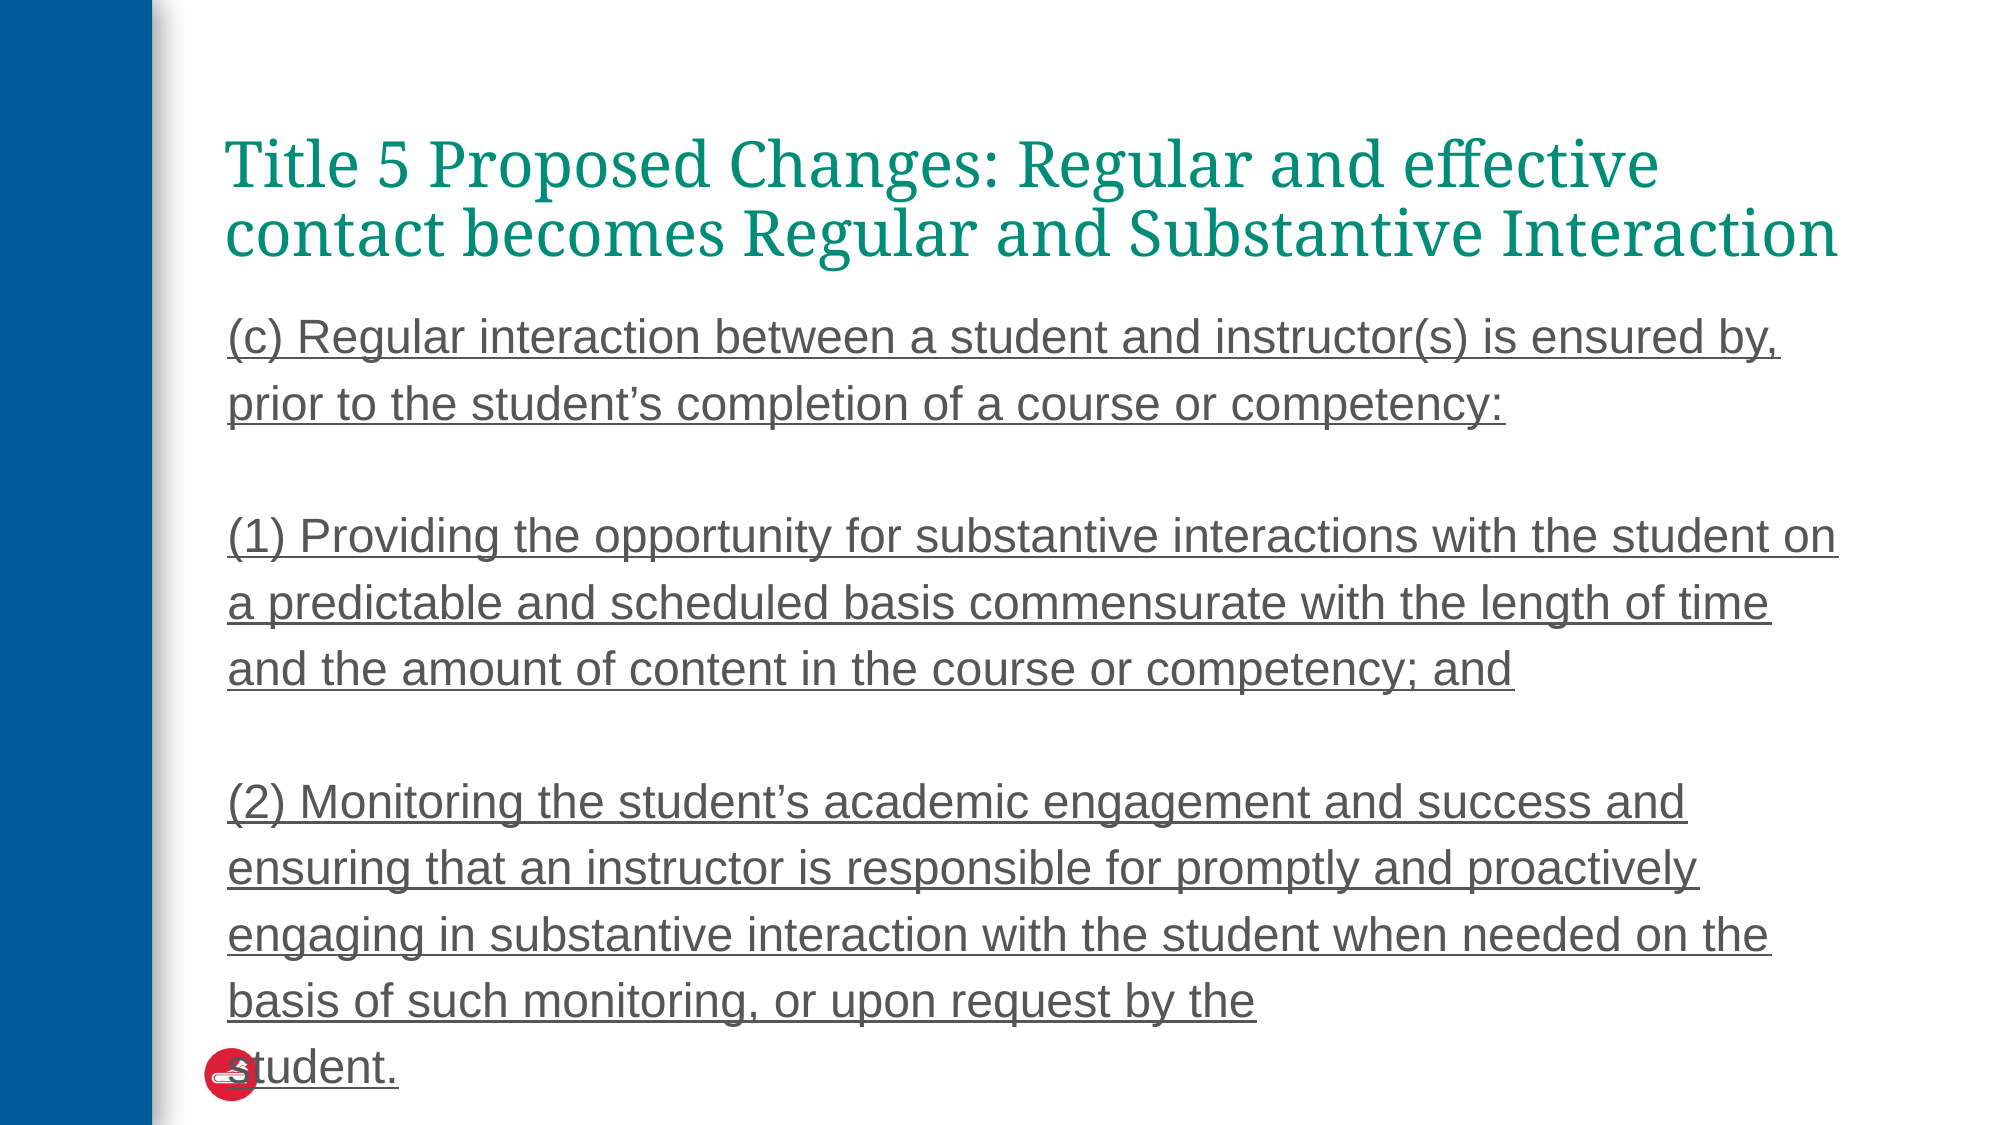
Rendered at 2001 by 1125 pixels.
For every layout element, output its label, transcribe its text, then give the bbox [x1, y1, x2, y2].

picture [202, 1046, 208, 1103]
title Title 5 Proposed Changes: Regular and effective contact becomes Regular and Substantive Interaction [209, 59, 1858, 278]
list (c) Regular interaction between a student and instructor(s) is ensured by, prior to the student’s completion of a course or competency: (1) Providing the opportunity for substantive interactions with the student on a predictable and scheduled basis commensurate with the length of time and the amount of content in the course or competency; and (2) Monitoring the student’s academic engagement and success and ensuring that an instructor is responsible for promptly and proactively engaging in substantive interaction with the student when needed on the basis of such monitoring, or upon request by the student. [208, 289, 1859, 1106]
